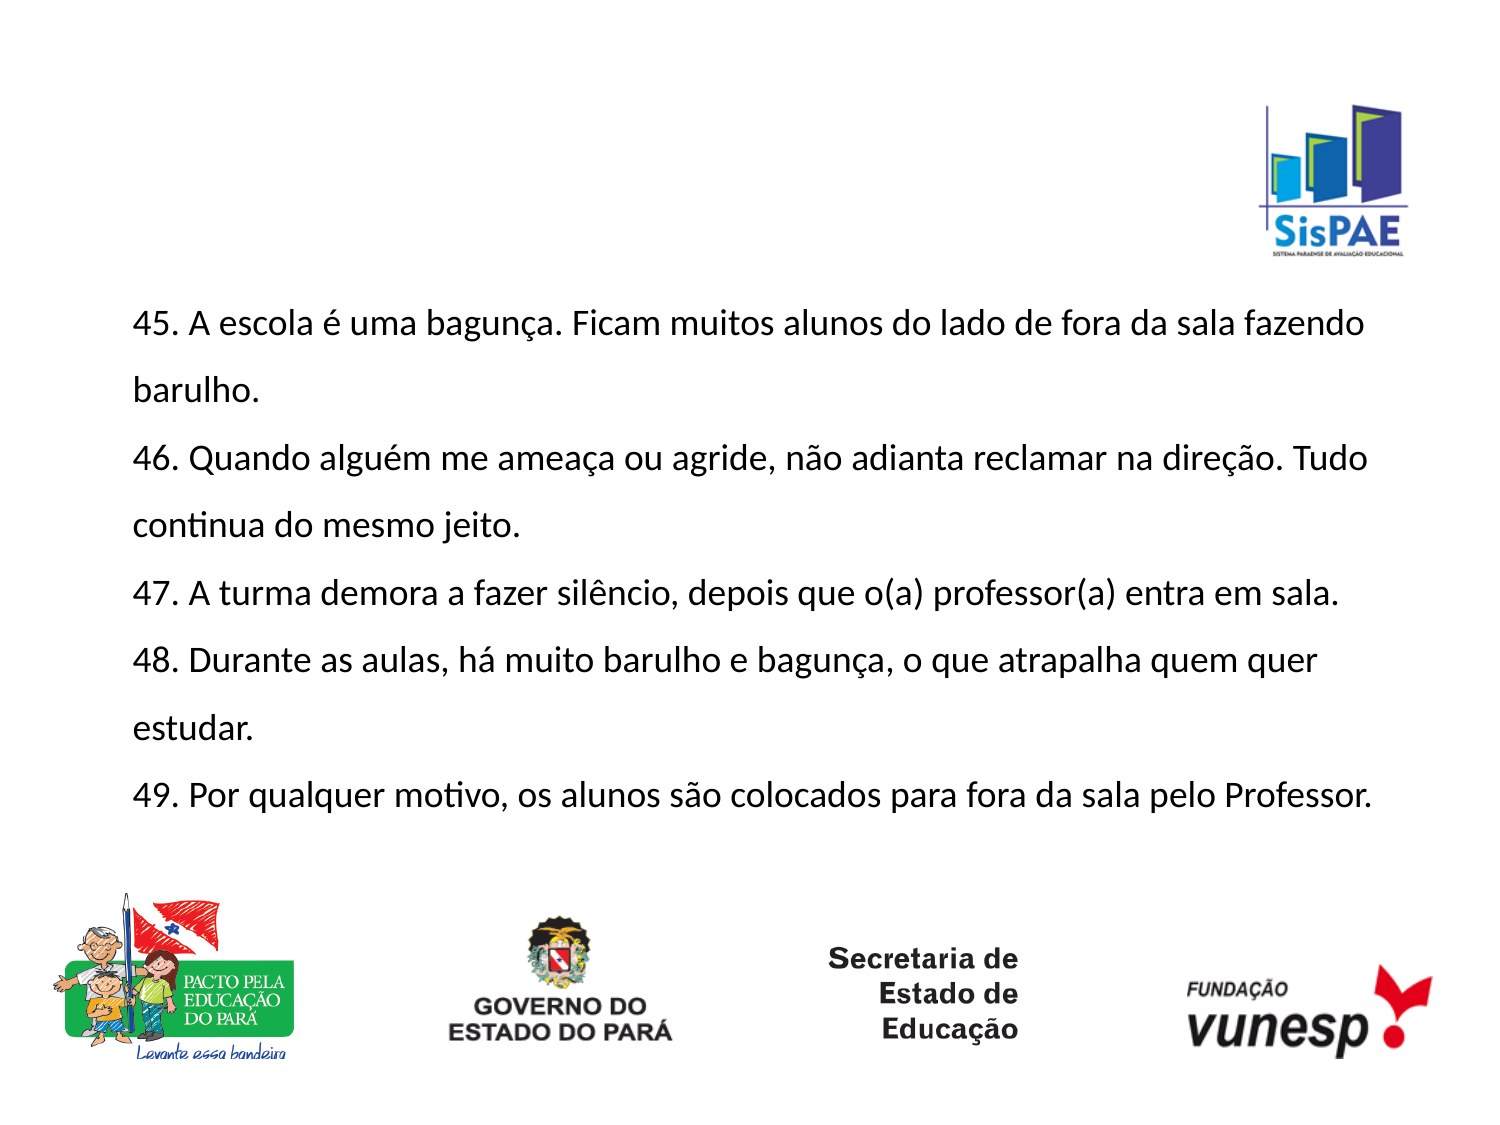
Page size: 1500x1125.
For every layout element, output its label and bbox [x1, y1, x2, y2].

text_box [27, 892, 1434, 1059]
text_box [88, 267, 1412, 823]
picture [1251, 89, 1412, 269]
